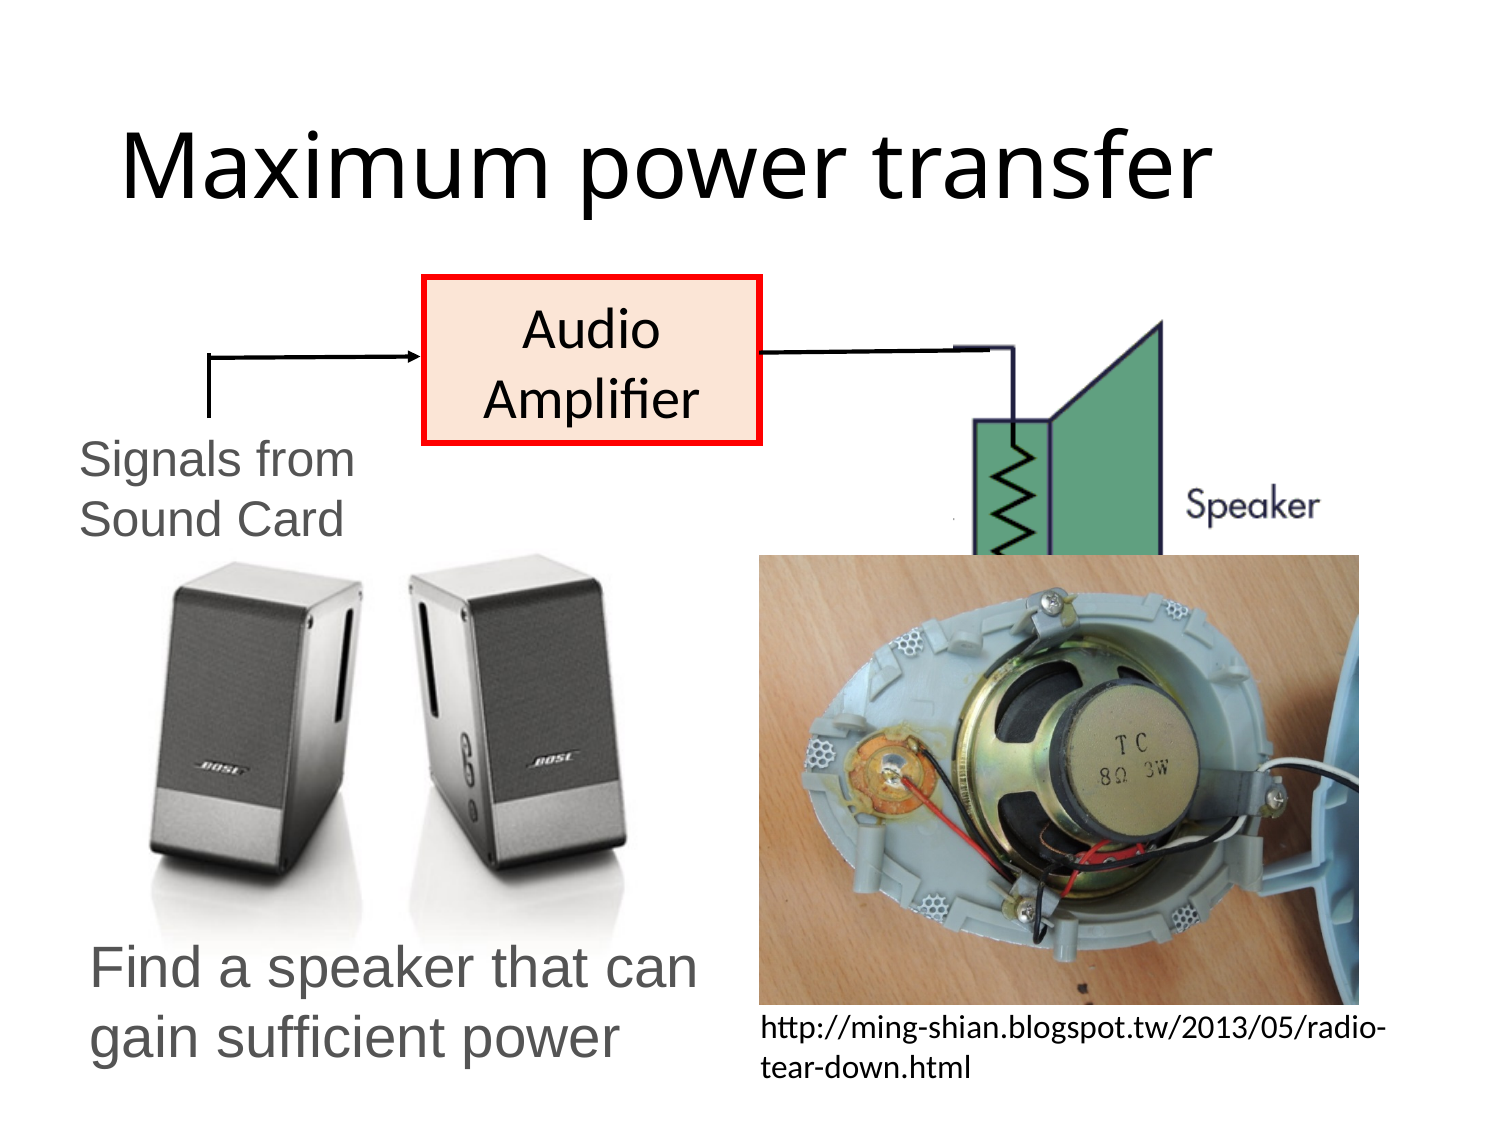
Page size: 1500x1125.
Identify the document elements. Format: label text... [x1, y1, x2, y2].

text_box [758, 349, 990, 353]
text_box Audio Amplifier [423, 276, 761, 444]
picture [953, 279, 1331, 555]
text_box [745, 555, 1430, 1095]
title Maximum power transfer [103, 59, 1397, 278]
text_box Find a speaker that can gain sufficient power [74, 922, 745, 1077]
text_box Signals from Sound Card [63, 419, 372, 554]
picture [74, 499, 700, 969]
